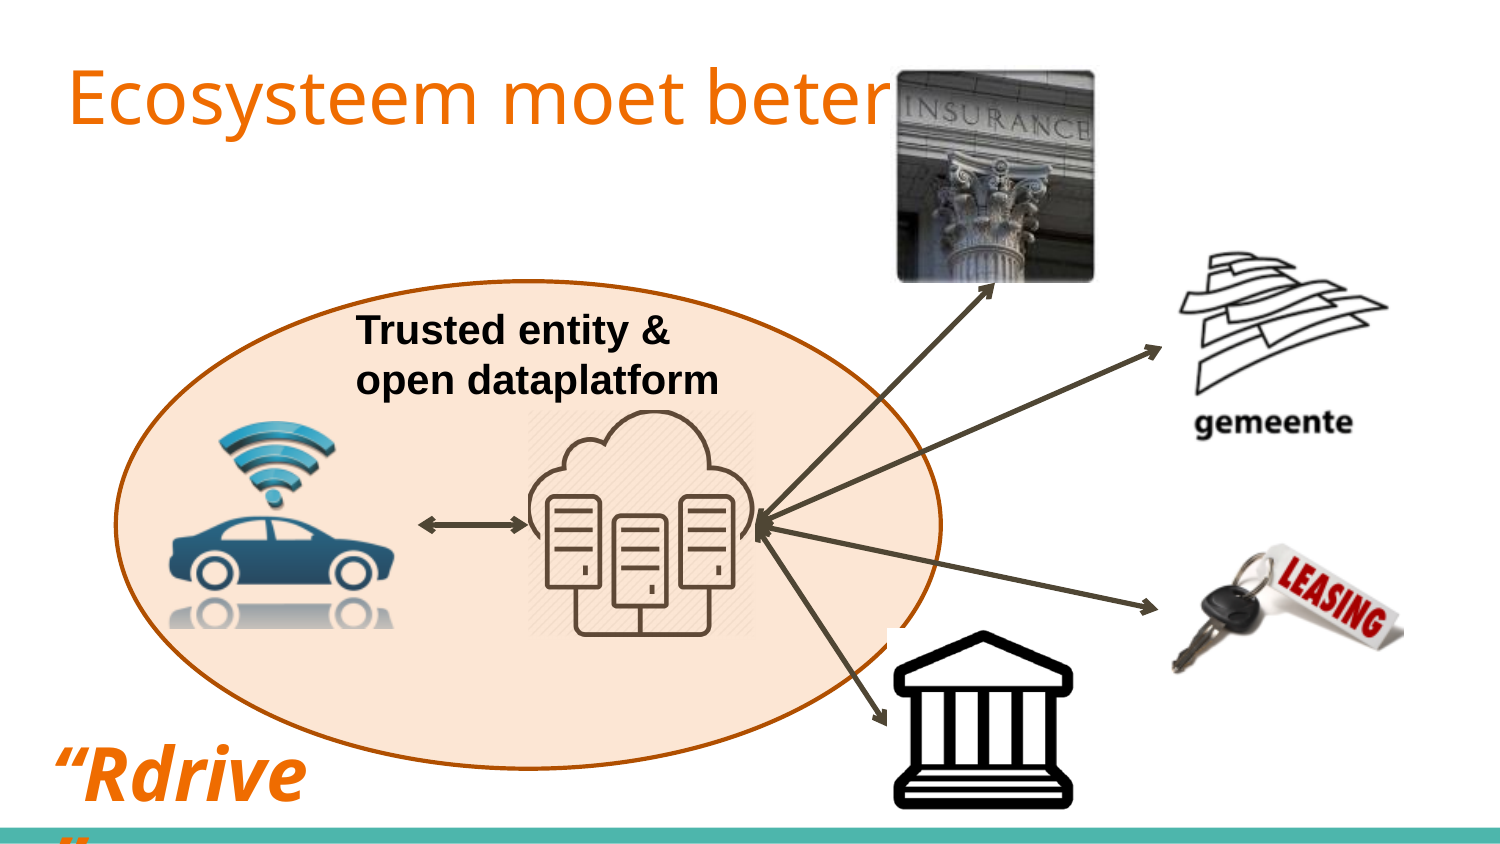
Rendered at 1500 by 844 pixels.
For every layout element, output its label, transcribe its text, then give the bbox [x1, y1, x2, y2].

text_box Trusted entity & open dataplatform [340, 295, 749, 411]
picture [528, 410, 754, 640]
text_box [892, 619, 912, 626]
picture [1162, 242, 1400, 451]
picture [889, 65, 1101, 283]
text_box “Rdrive” [36, 718, 347, 844]
picture [137, 421, 418, 629]
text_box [754, 282, 996, 526]
text_box [154, 305, 526, 522]
picture [887, 628, 1089, 826]
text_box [754, 524, 1159, 610]
text_box [113, 452, 132, 598]
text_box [1001, 346, 1163, 526]
text_box [381, 279, 676, 295]
title Ecosysteem moet beter! [51, 34, 1449, 151]
text_box [159, 534, 751, 771]
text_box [754, 618, 888, 727]
picture [1158, 536, 1404, 684]
